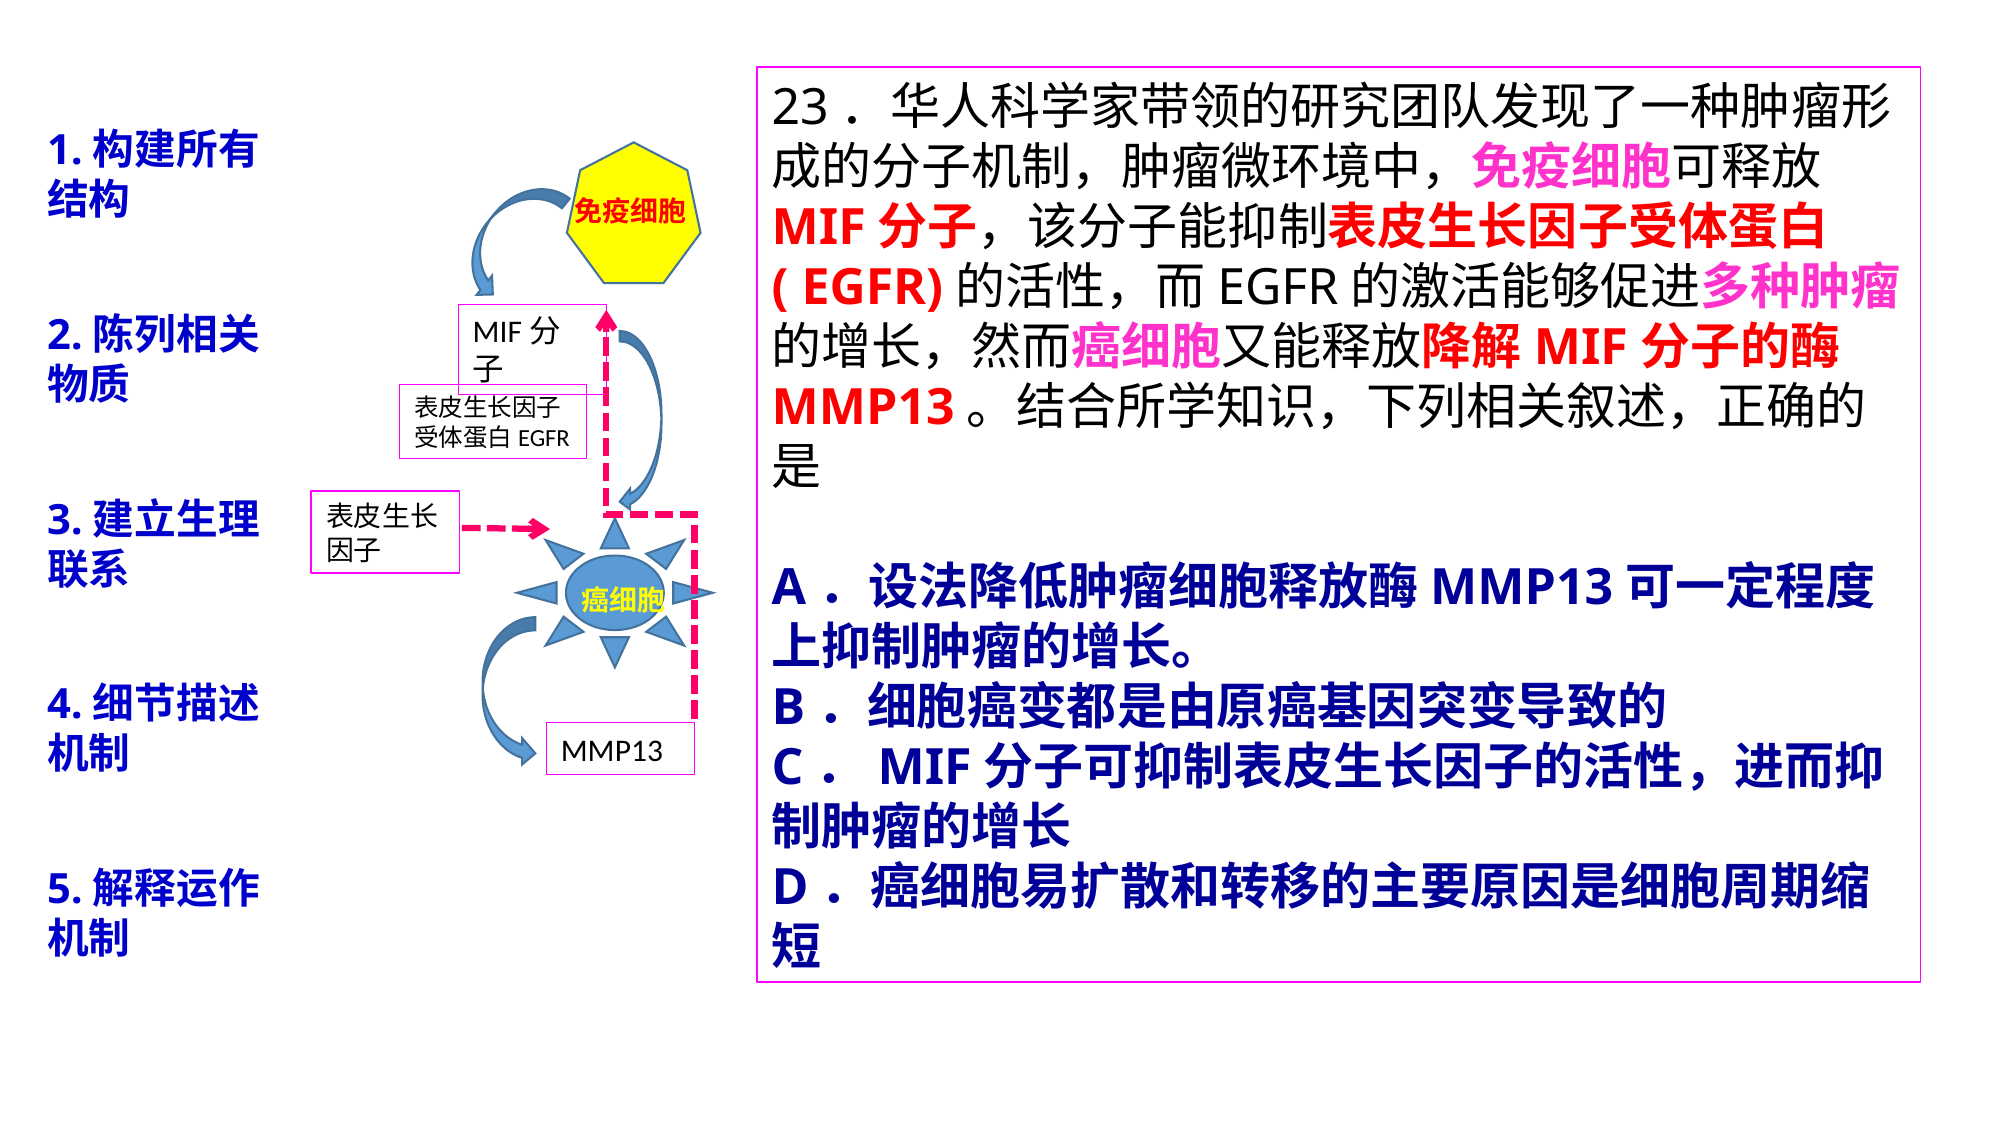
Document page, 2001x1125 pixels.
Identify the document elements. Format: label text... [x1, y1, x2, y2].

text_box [516, 559, 713, 668]
text_box 1.构建所有结构 2.陈列相关物质 3.建立生理联系 4.细节描述机制 5.解释运作机制 [32, 115, 289, 970]
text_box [445, 470, 855, 559]
text_box [618, 329, 663, 470]
text_box MIF分子 [458, 304, 607, 395]
text_box 表皮生长因子 [311, 491, 460, 573]
text_box 表皮生长因子受体蛋白EGFR [399, 384, 587, 459]
text_box 23．华人科学家带领的研究团队发现了一种肿瘤形成的分子机制，肿瘤微环境中，免疫细胞可释放MIF分子，该分子能抑制表皮生长因子受体蛋白( EGFR)的活性，而EGFR的激活能够促进多种肿瘤的增长，然而癌细胞又能释放降解MIF分子的酶MMP13。结合所学知识，下列相关叙述，正确的是 A．设法降低肿瘤细胞释放酶MMP13可一定程度上抑制肿瘤的增长。 B．细胞癌变都是由原癌基因突变导致的 C．MIF分子可抑制表皮生长因子的活性，进而抑制肿瘤的增长 D．癌细胞易扩散和转移的主要原因是细胞周期缩短 [756, 67, 1921, 982]
text_box [471, 188, 559, 296]
text_box [481, 620, 537, 767]
text_box MMP13 [546, 722, 695, 775]
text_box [559, 142, 708, 284]
